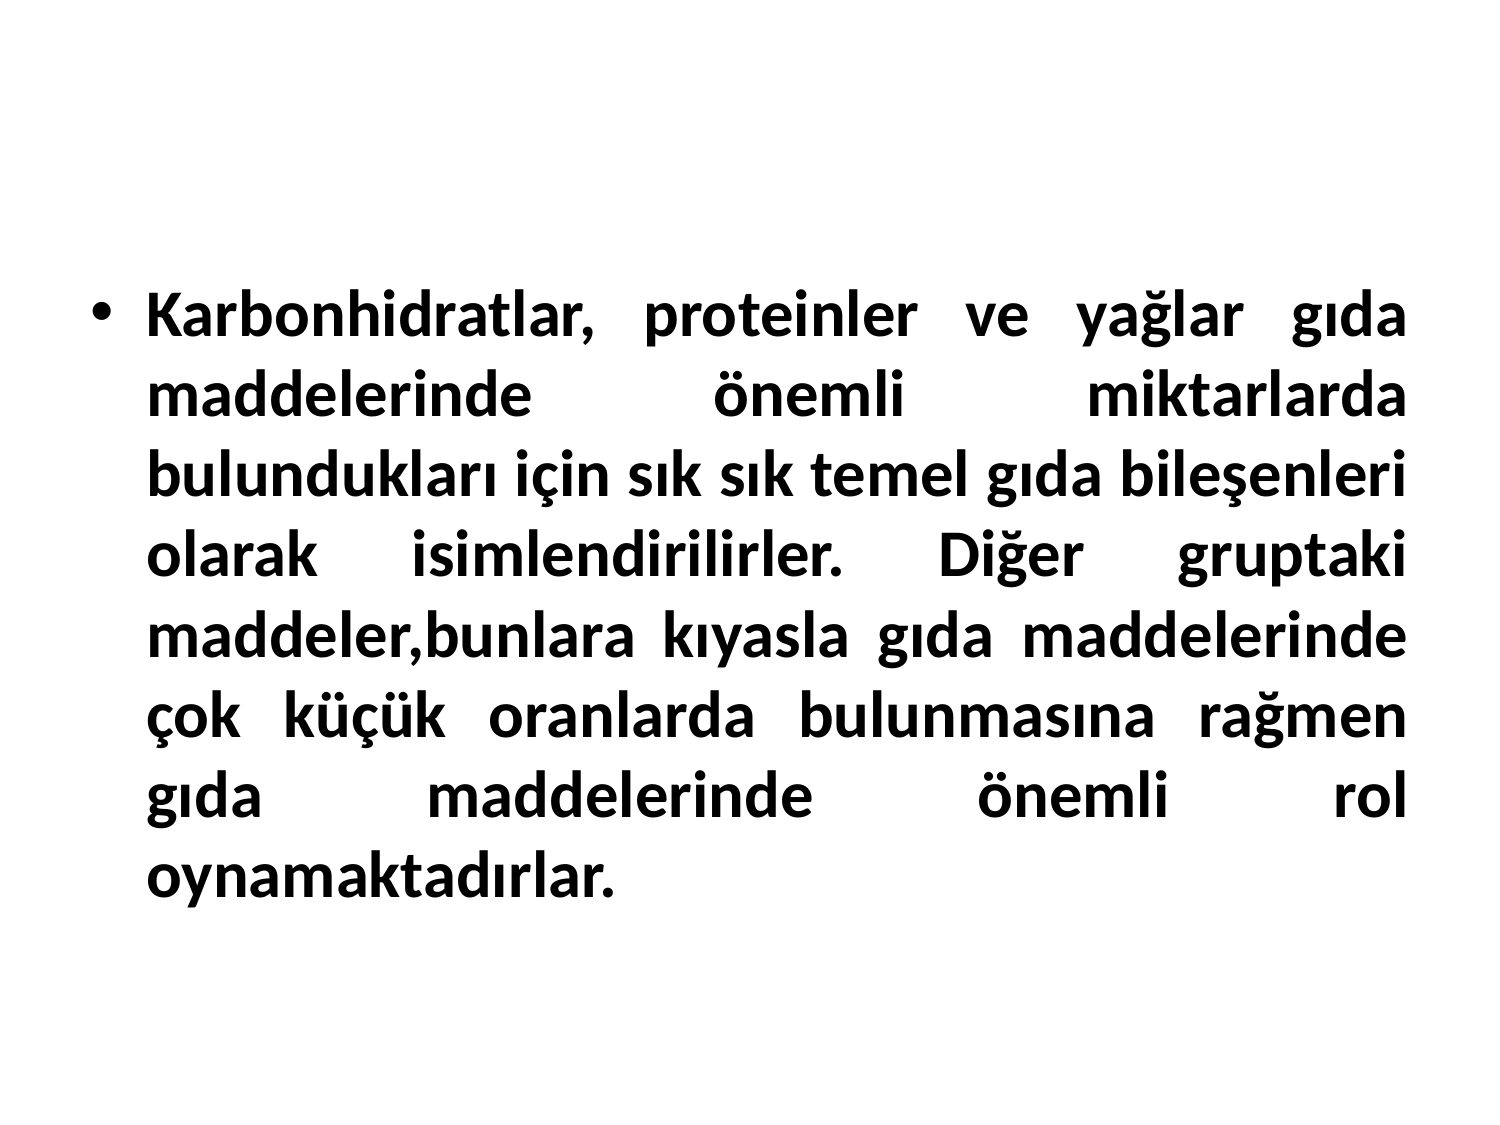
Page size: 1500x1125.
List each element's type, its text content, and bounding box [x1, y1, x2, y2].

list Karbonhidratlar, proteinler ve yağlar gıda maddelerinde önemli miktarlarda bulundukları için sık sık temel gıda bileşenleri olarak isimlendirilirler. Diğer gruptaki maddeler,bunlara kıyasla gıda maddelerinde çok küçük oranlarda bulunmasına rağmen gıda maddelerinde önemli rol oynamaktadırlar. [75, 262, 1425, 1005]
